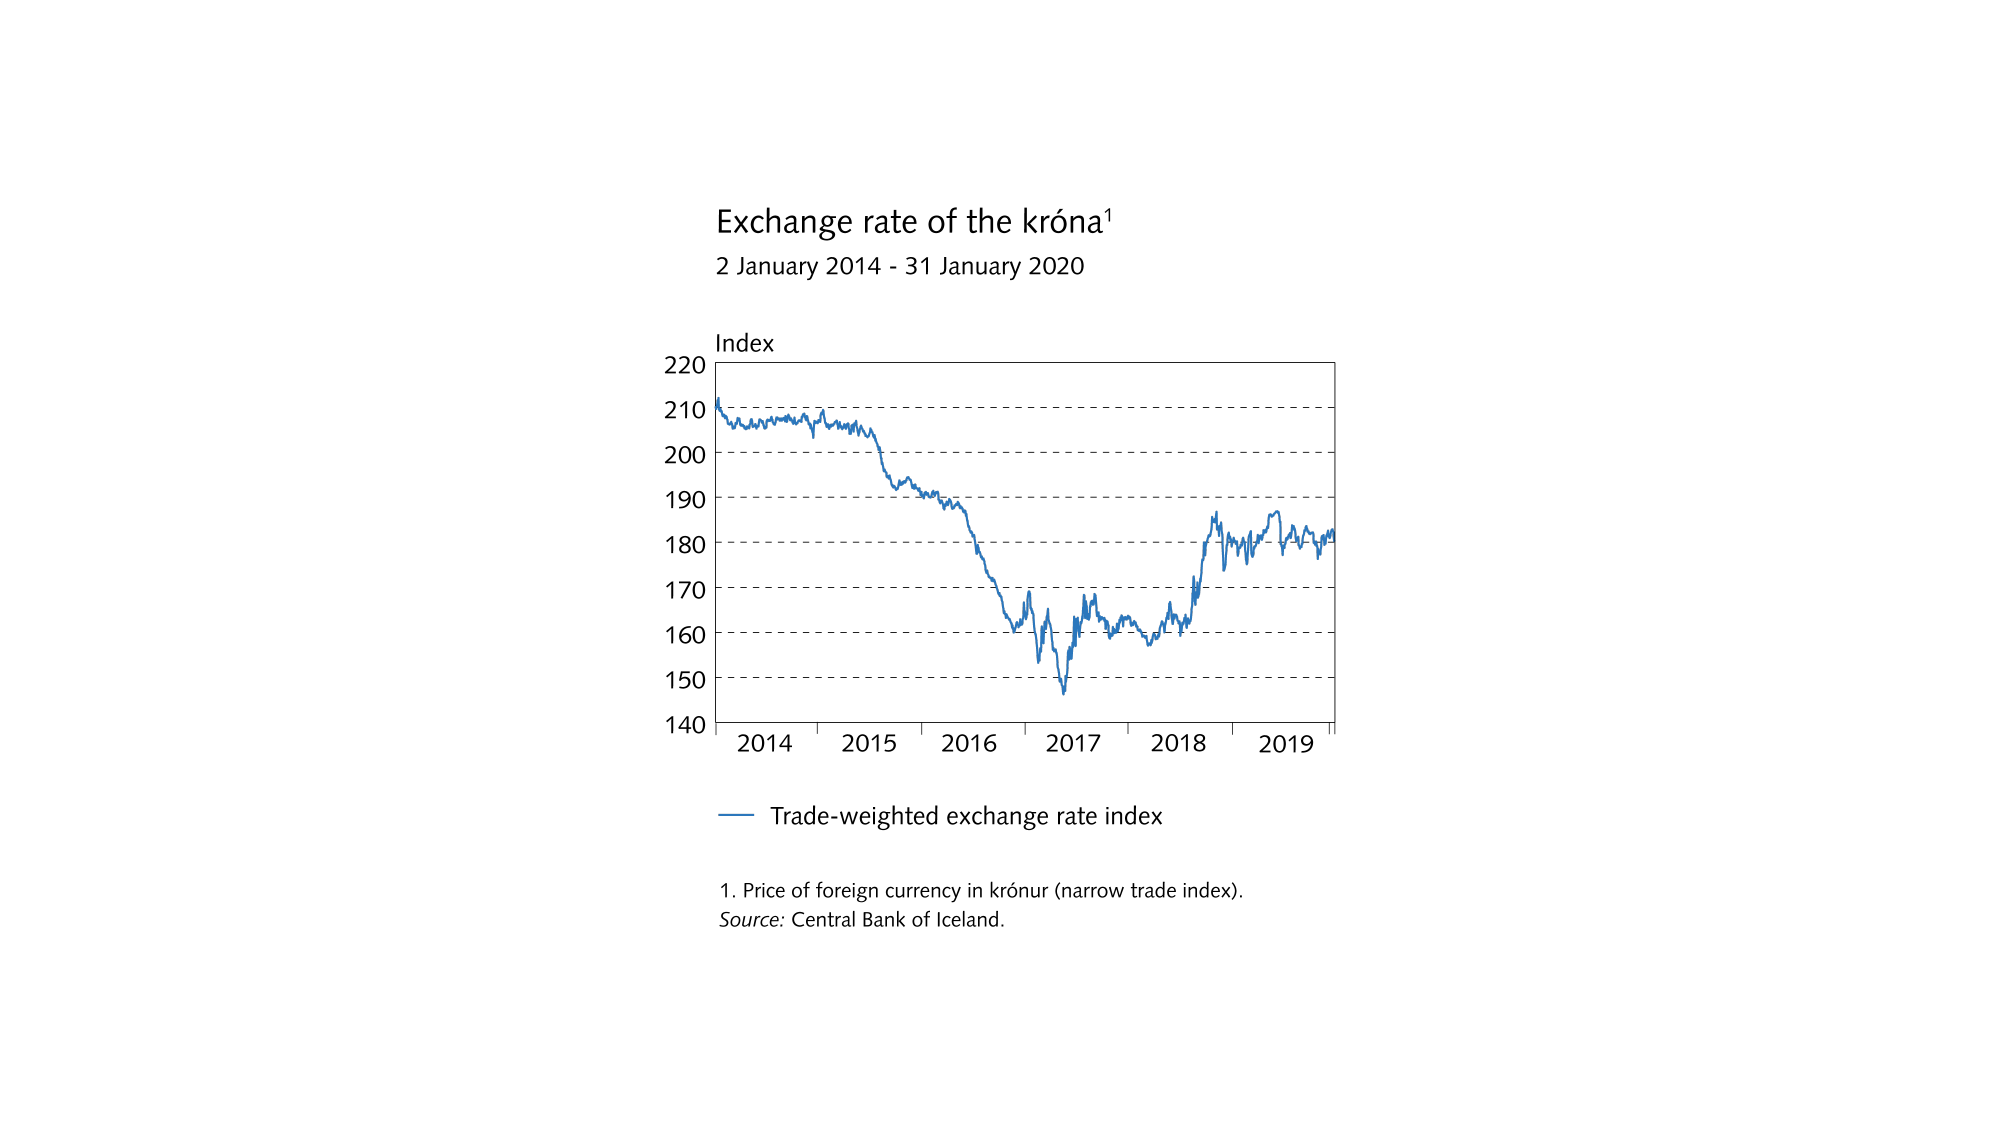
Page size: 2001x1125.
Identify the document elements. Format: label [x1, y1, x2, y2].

picture [663, 193, 1336, 932]
